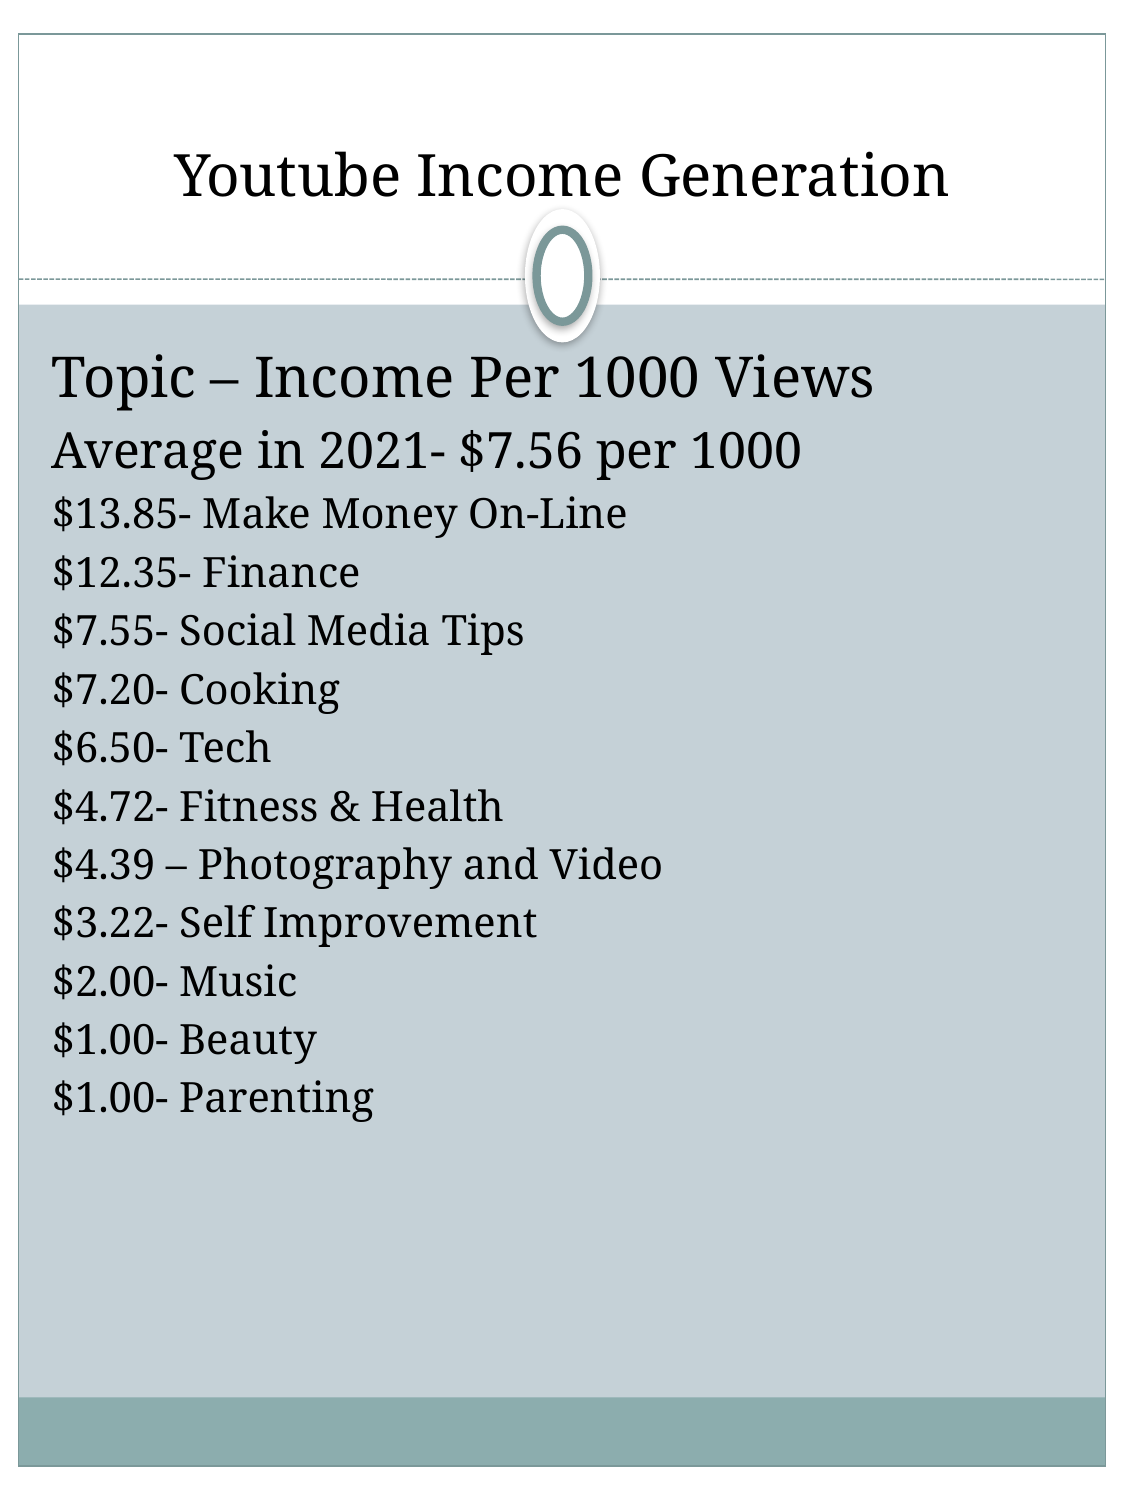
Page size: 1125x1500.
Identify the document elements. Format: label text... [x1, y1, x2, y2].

title Youtube Income Generation [37, 50, 1088, 216]
list Topic – Income Per 1000 Views Average in 2021- $7.56 per 1000 $13.85- Make Money On-Line $12.35- Finance $7.55- Social Media Tips $7.20- Cooking $6.50- Tech $4.72- Fitness & Health $4.39 – Photography and Video $3.22- Self Improvement $2.00- Music $1.00- Beauty $1.00- Parenting [37, 334, 1084, 1334]
